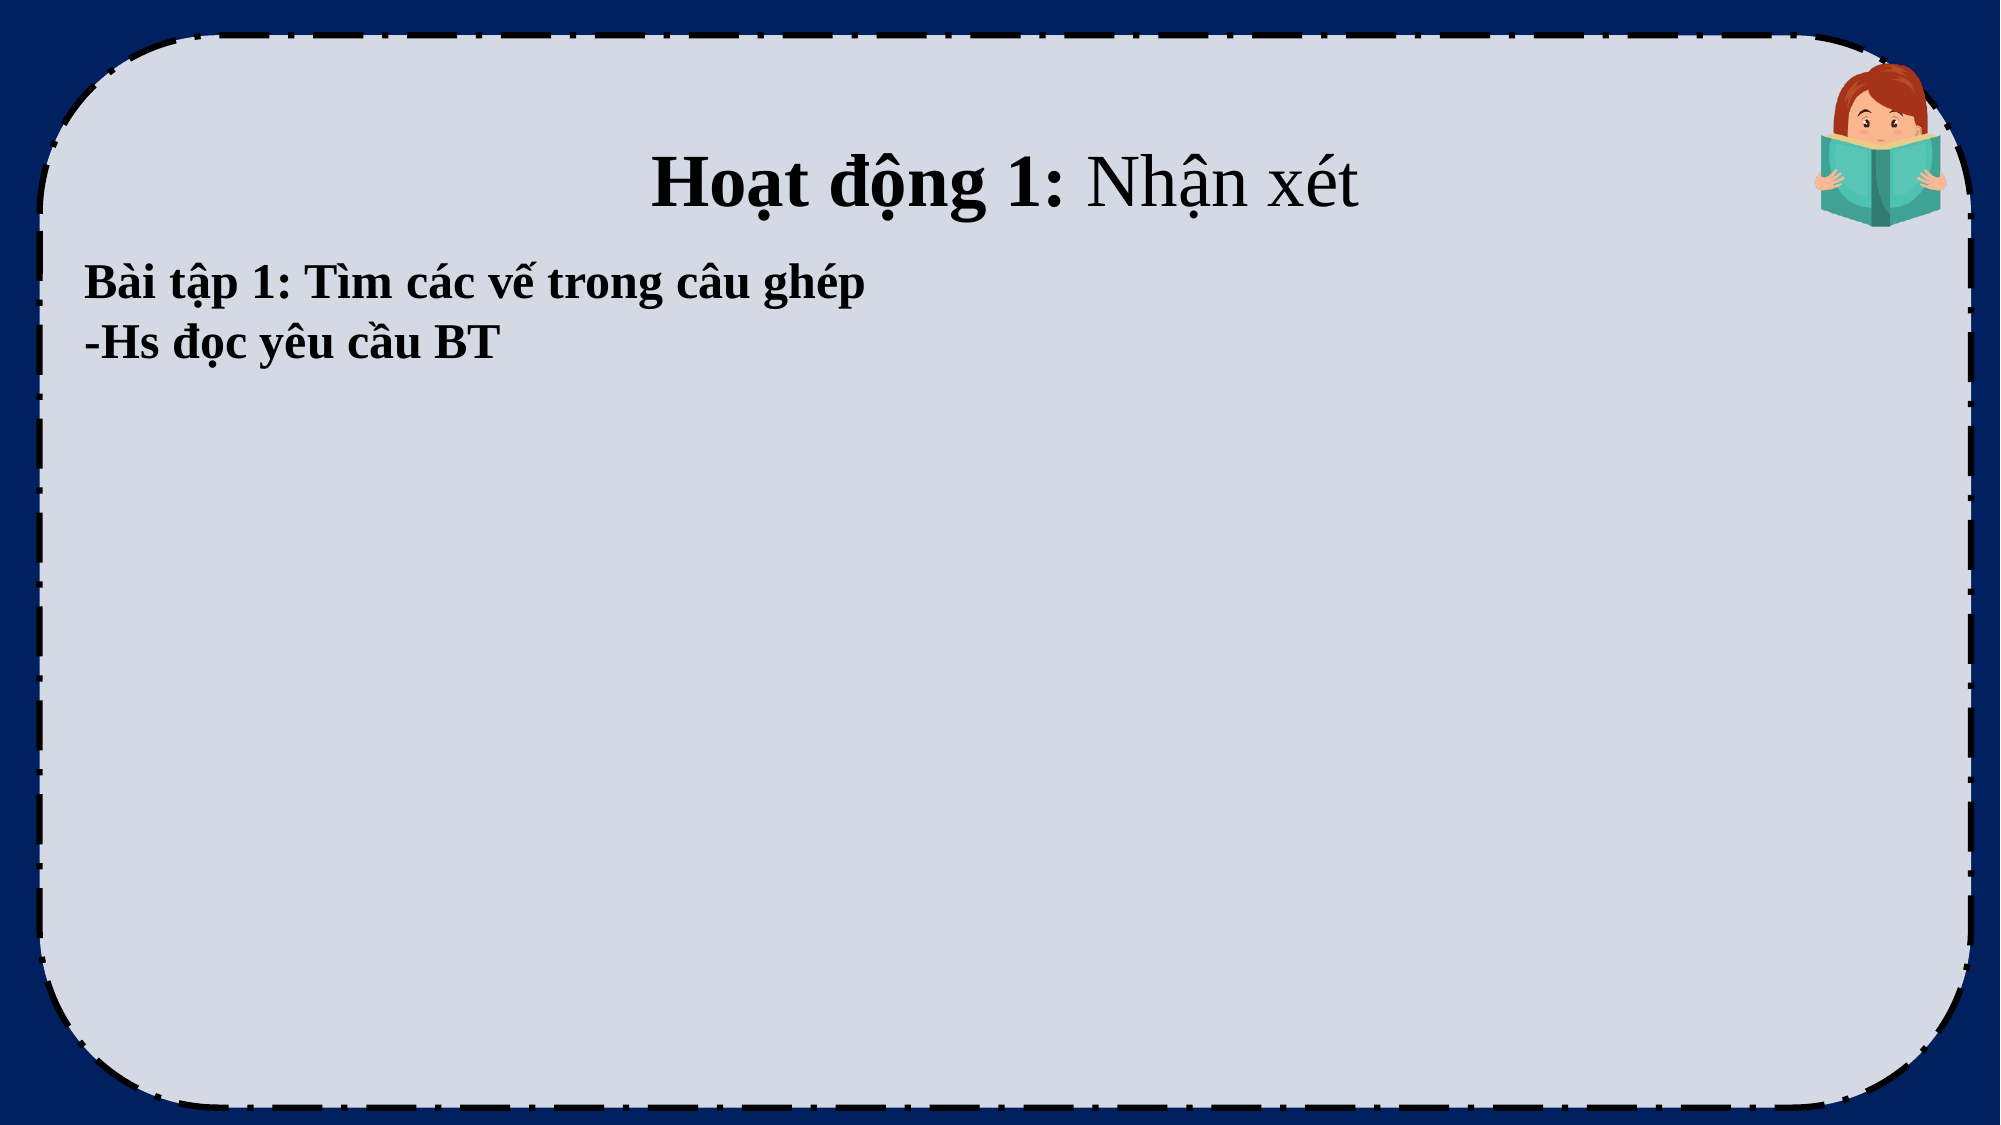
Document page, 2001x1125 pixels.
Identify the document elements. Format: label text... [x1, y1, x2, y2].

text_box Bài tập 1: Tìm các vế trong câu ghép -Hs đọc yêu cầu BT [70, 241, 1971, 376]
text_box [38, 139, 1973, 1109]
picture [1813, 60, 1949, 228]
text_box Hoạt động 1: Nhận xét [54, 124, 1956, 230]
text_box [62, 34, 1883, 124]
